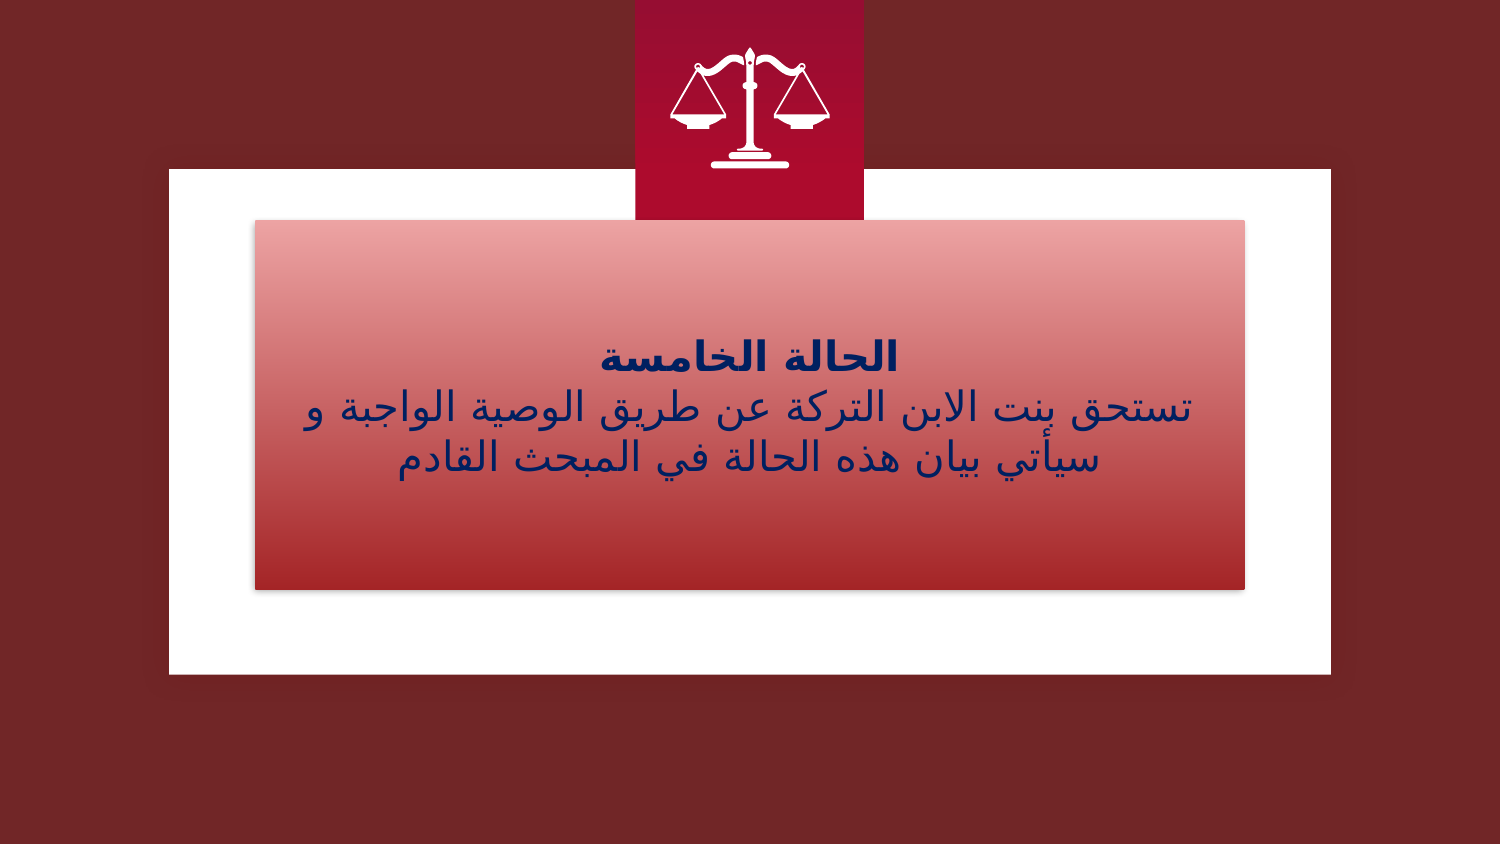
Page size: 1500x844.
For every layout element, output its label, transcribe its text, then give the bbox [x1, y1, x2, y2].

title الحالة الخامسة تستحق بنت الابن التركة عن طريق الوصية الواجبة و سيأتي بيان هذه الحالة في المبحث القادم [255, 220, 1245, 590]
